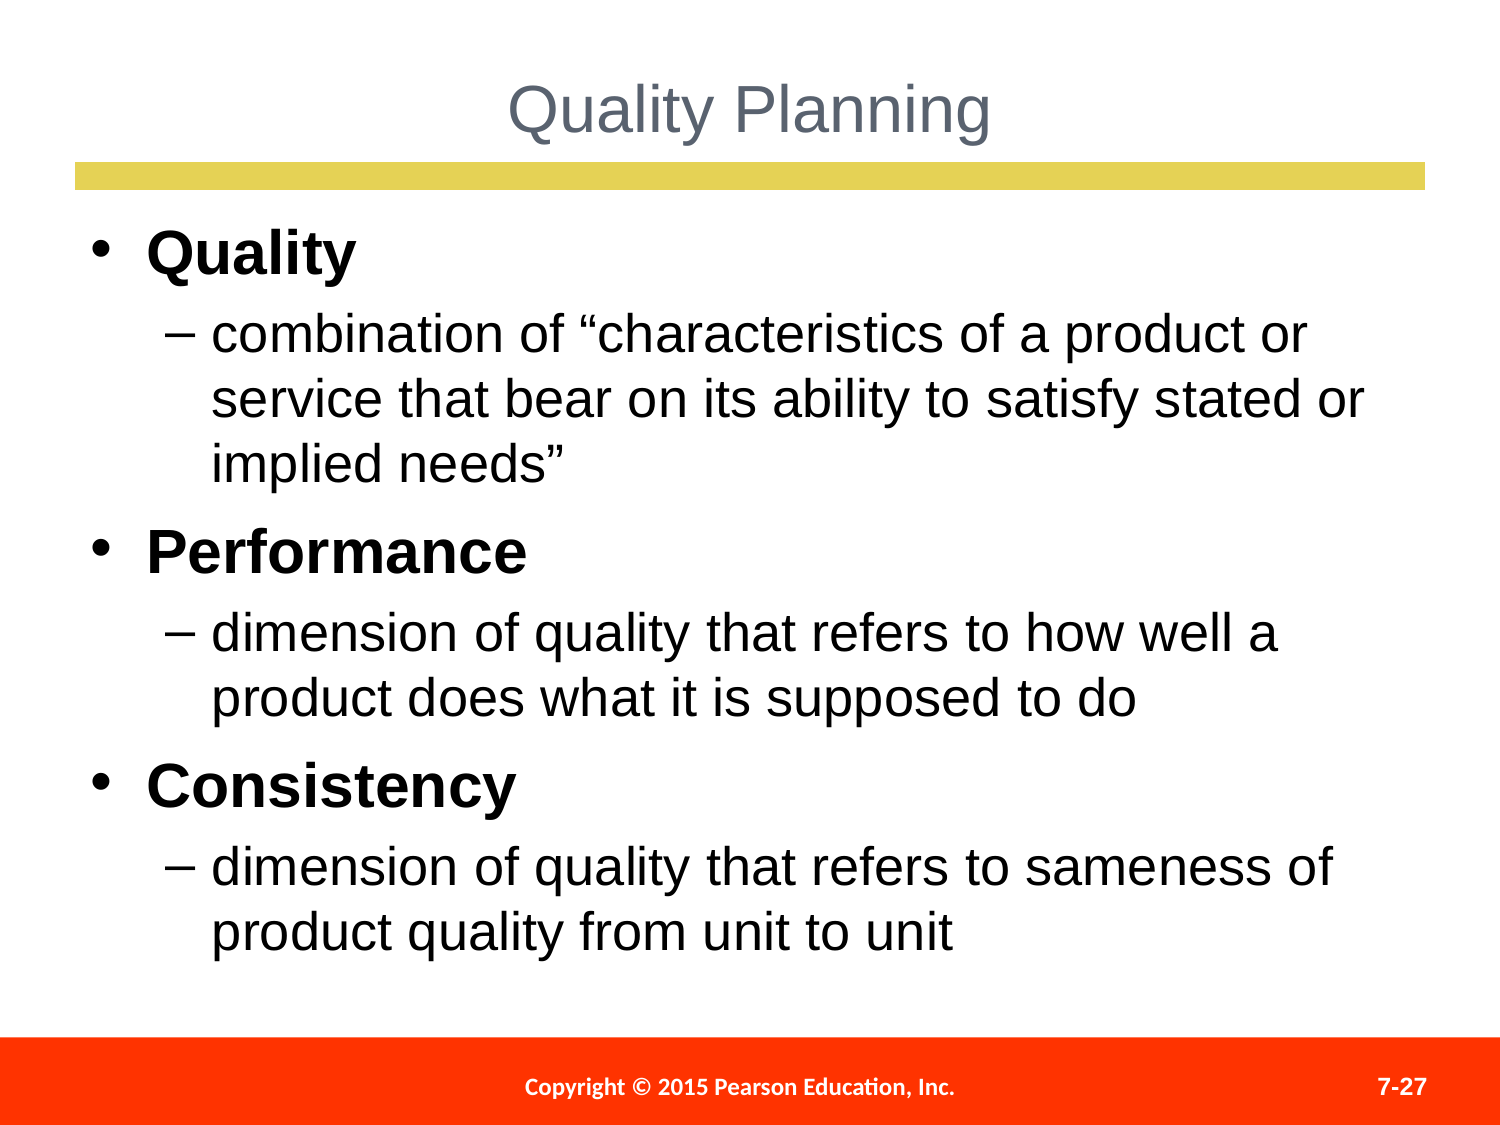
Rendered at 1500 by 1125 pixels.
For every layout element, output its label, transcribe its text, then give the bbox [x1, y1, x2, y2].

list Quality combination of “characteristics of a product or service that bear on its ability to satisfy stated or implied needs” Performance dimension of quality that refers to how well a product does what it is supposed to do Consistency dimension of quality that refers to sameness of product quality from unit to unit [74, 199, 1426, 1006]
title Quality Planning [74, 12, 1426, 199]
